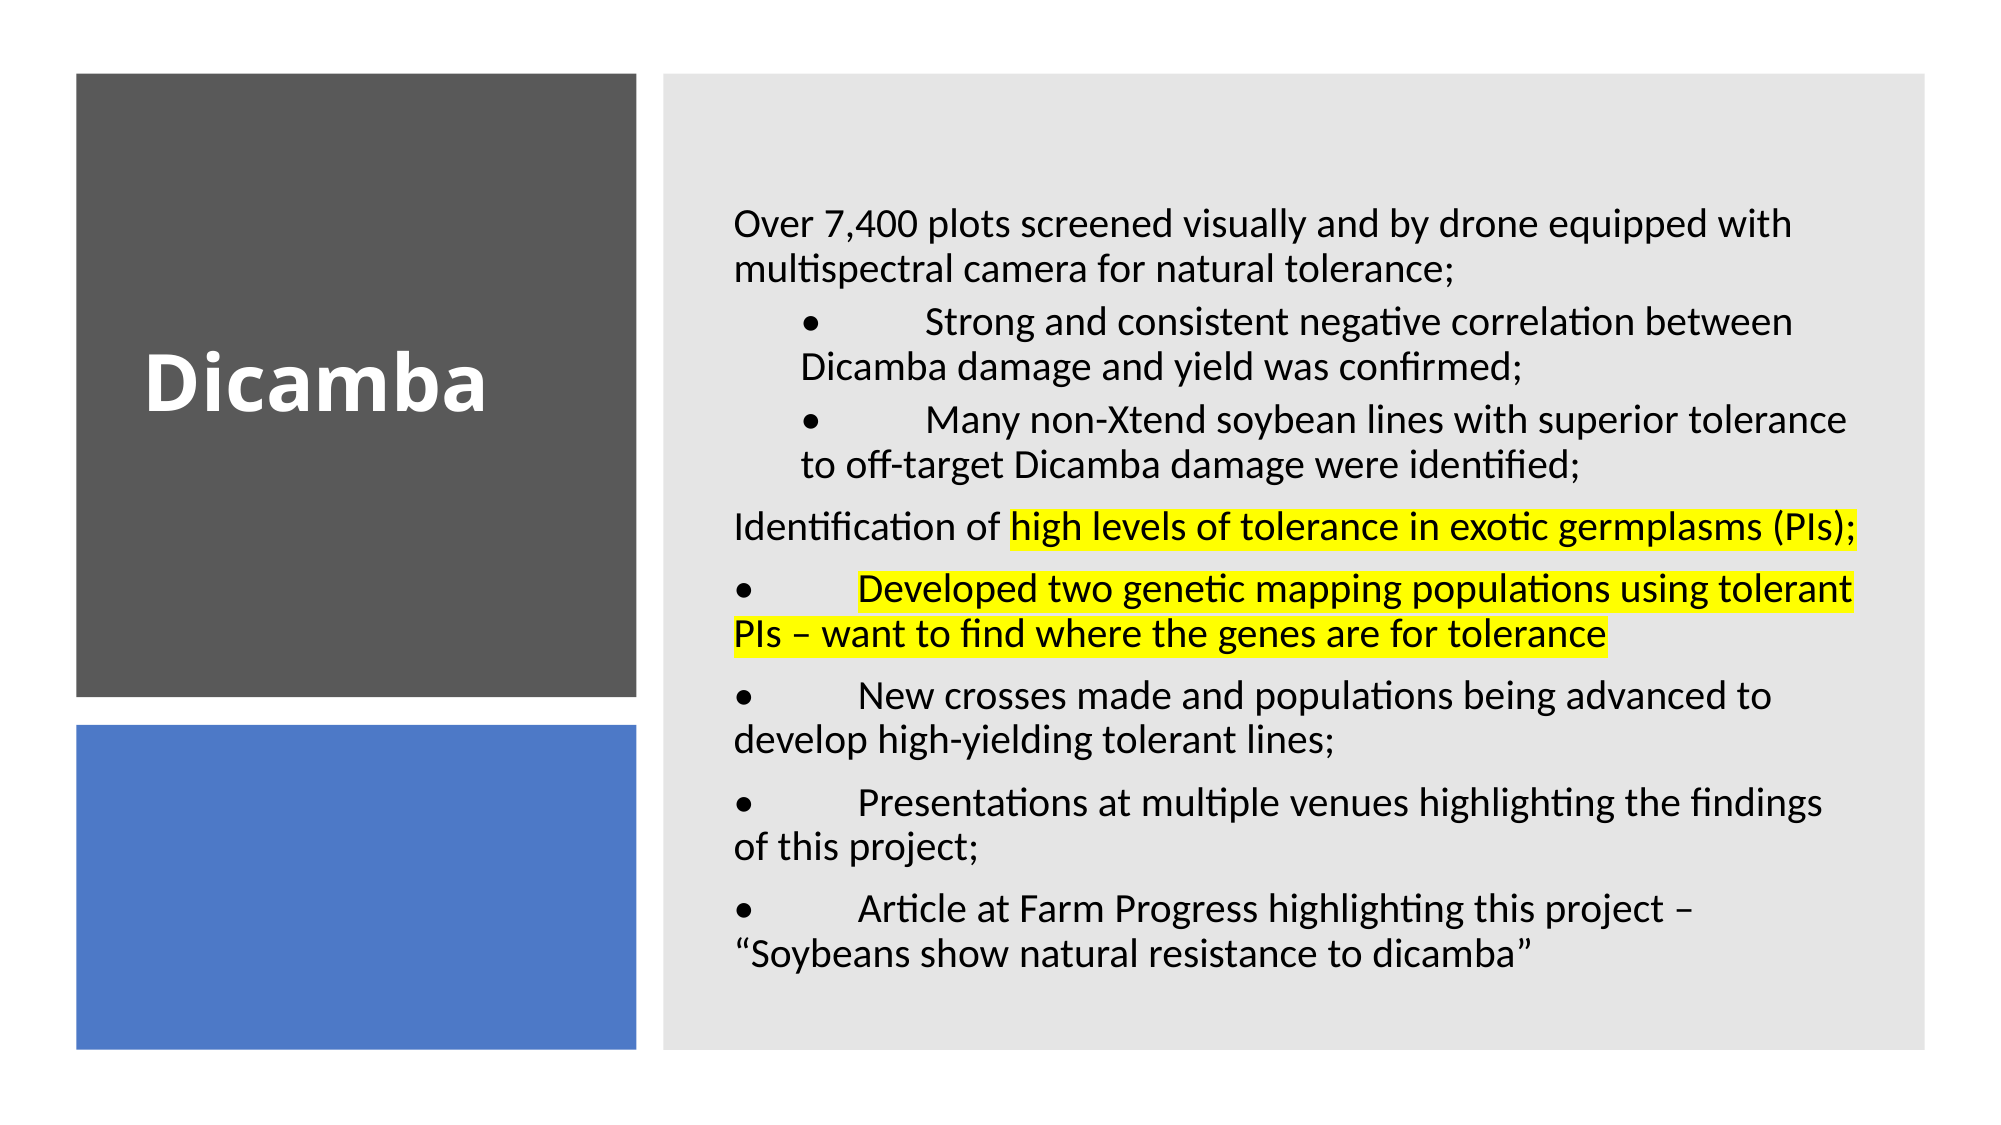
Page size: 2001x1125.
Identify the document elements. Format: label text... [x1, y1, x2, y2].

title Dicamba [127, 120, 595, 652]
text_box [75, 724, 637, 1051]
text_box [75, 72, 637, 698]
text_box [662, 72, 1926, 1051]
list Over 7,400 plots screened visually and by drone equipped with multispectral camera for natural tolerance; • Strong and consistent negative correlation between Dicamba damage and yield was confirmed; • Many non-Xtend soybean lines with superior tolerance to off-target Dicamba damage were identified; Identification of high levels of tolerance in exotic germplasms (PIs); • Developed two genetic mapping populations using tolerant PIs – want to find where the genes are for tolerance • New crosses made and populations being advanced to develop high-yielding tolerant lines; • Presentations at multiple venues highlighting the findings of this project; • Article at Farm Progress highlighting this project – “Soybeans show natural resistance to dicamba” [718, 112, 1873, 1011]
